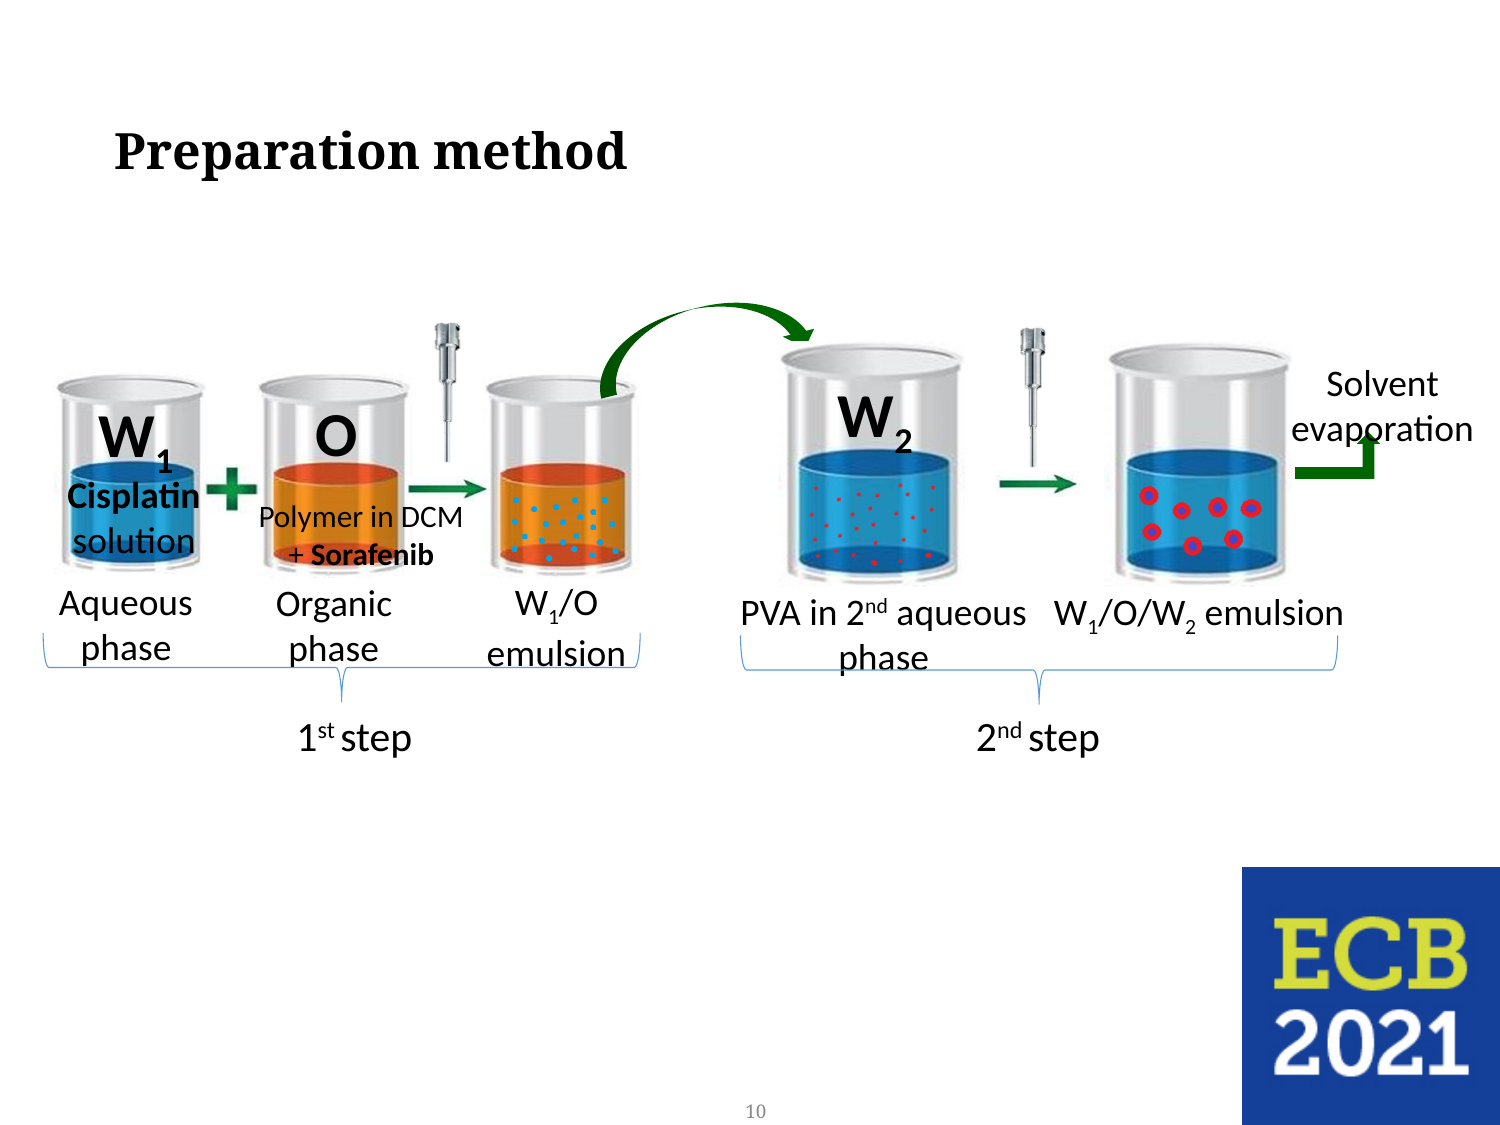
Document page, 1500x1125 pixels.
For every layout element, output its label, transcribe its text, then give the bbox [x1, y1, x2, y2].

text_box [2, 305, 1494, 750]
picture [1242, 867, 1500, 1125]
footer 10 [502, 1097, 1010, 1125]
text_box Preparation method [99, 112, 1438, 188]
